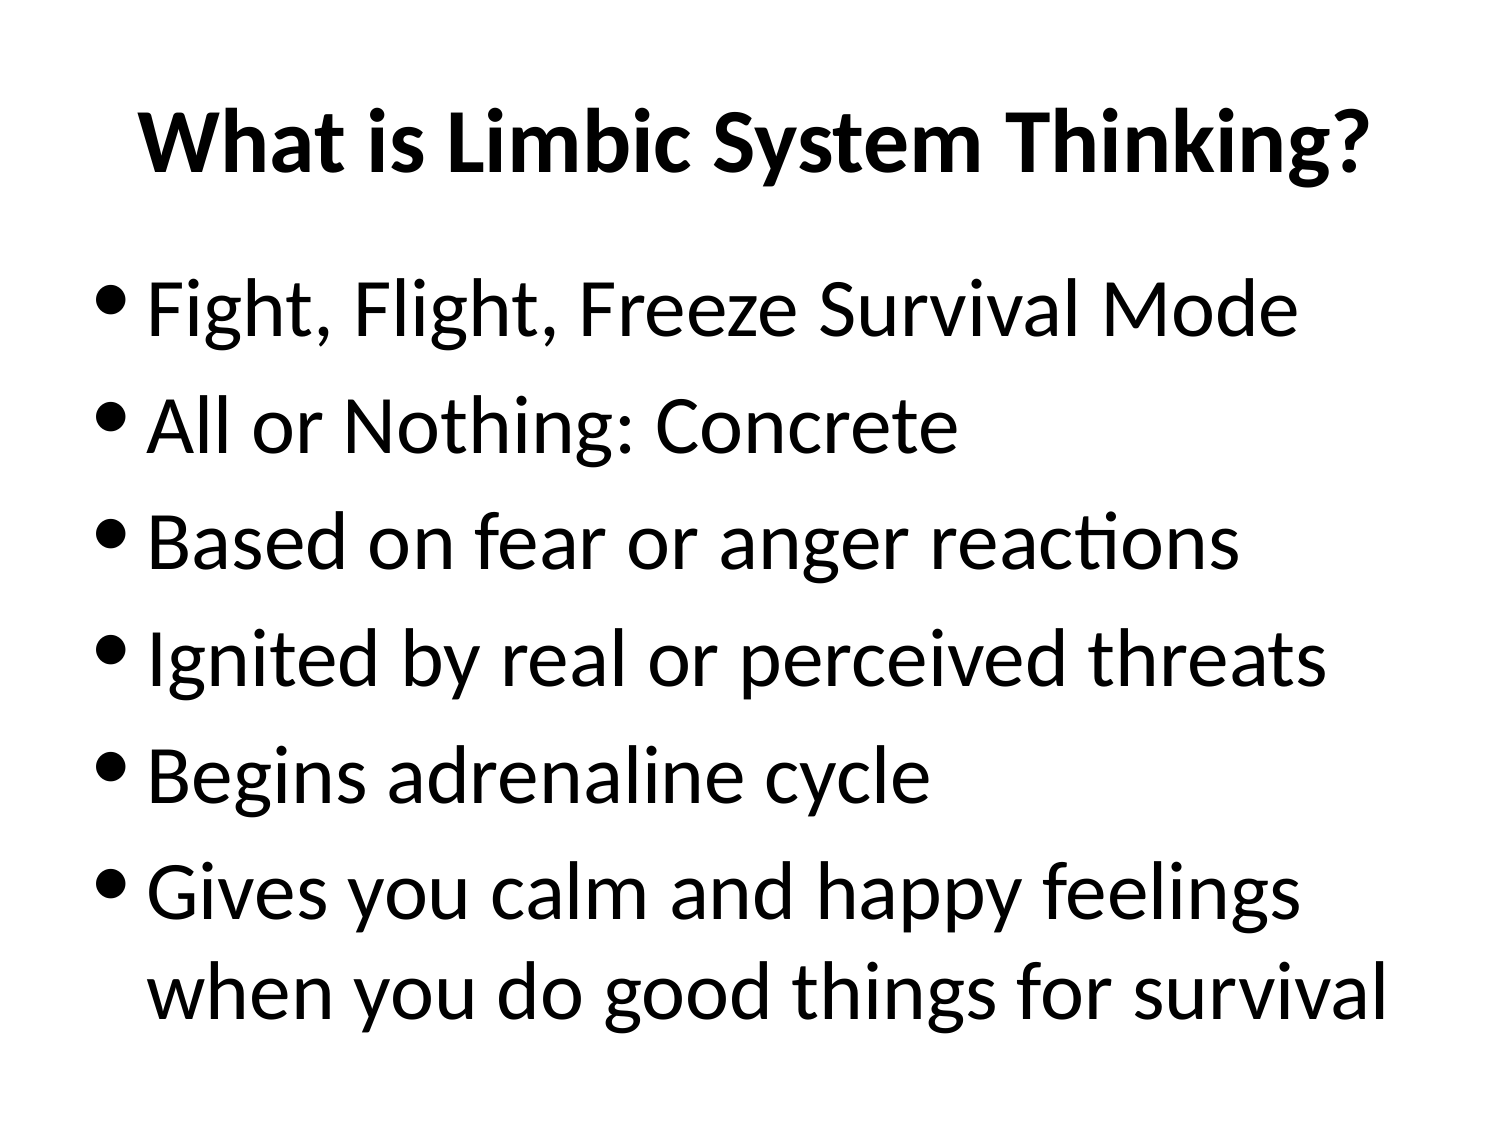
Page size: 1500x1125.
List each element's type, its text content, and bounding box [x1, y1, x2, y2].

text_box What is Limbic System Thinking? [49, 42, 1463, 230]
text_box Fight, Flight, Freeze Survival Mode All or Nothing: Concrete Based on fear or anger reactions Ignited by real or perceived threats Begins adrenaline cycle Gives you calm and happy feelings when you do good things for survival [75, 245, 1463, 984]
